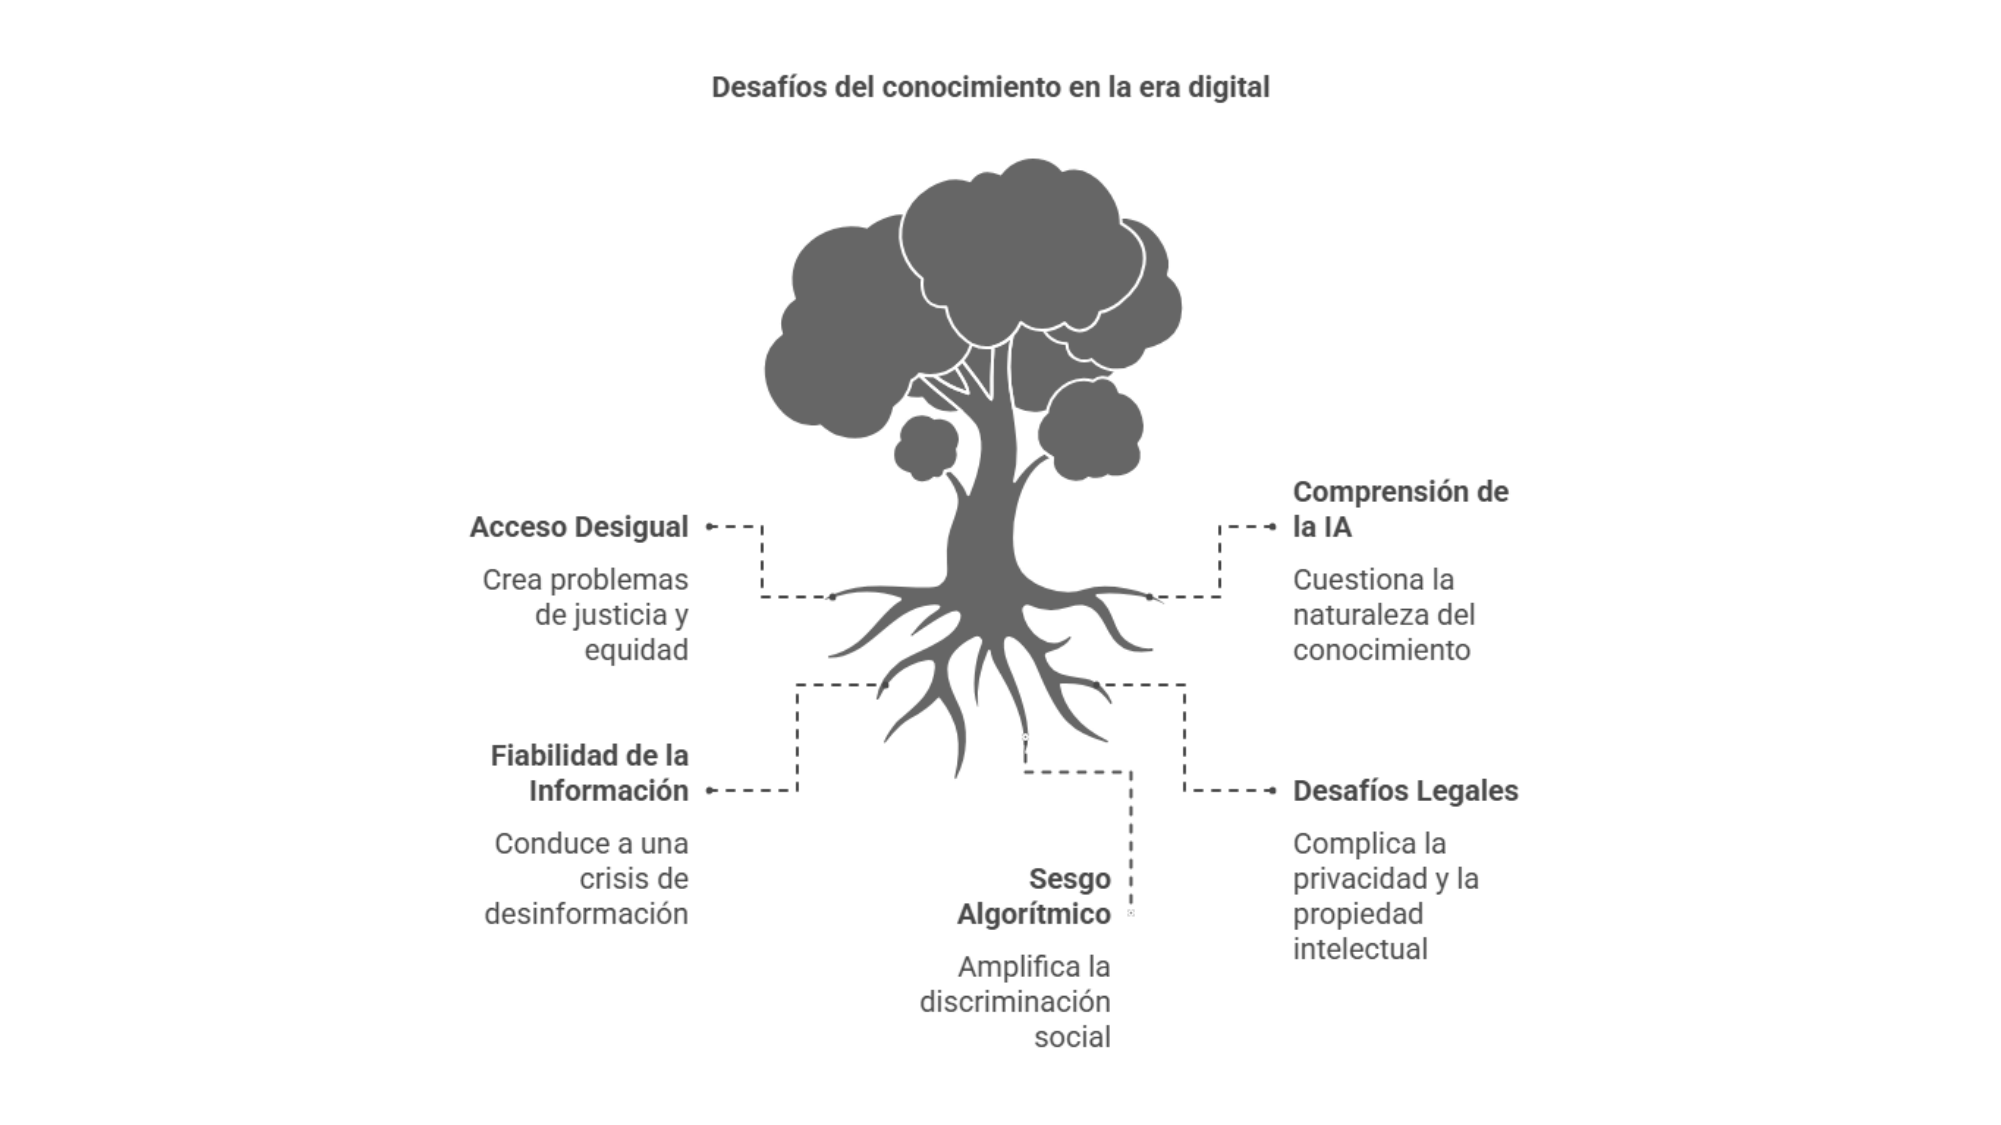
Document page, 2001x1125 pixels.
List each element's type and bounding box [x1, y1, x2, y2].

picture [428, 0, 1572, 1125]
